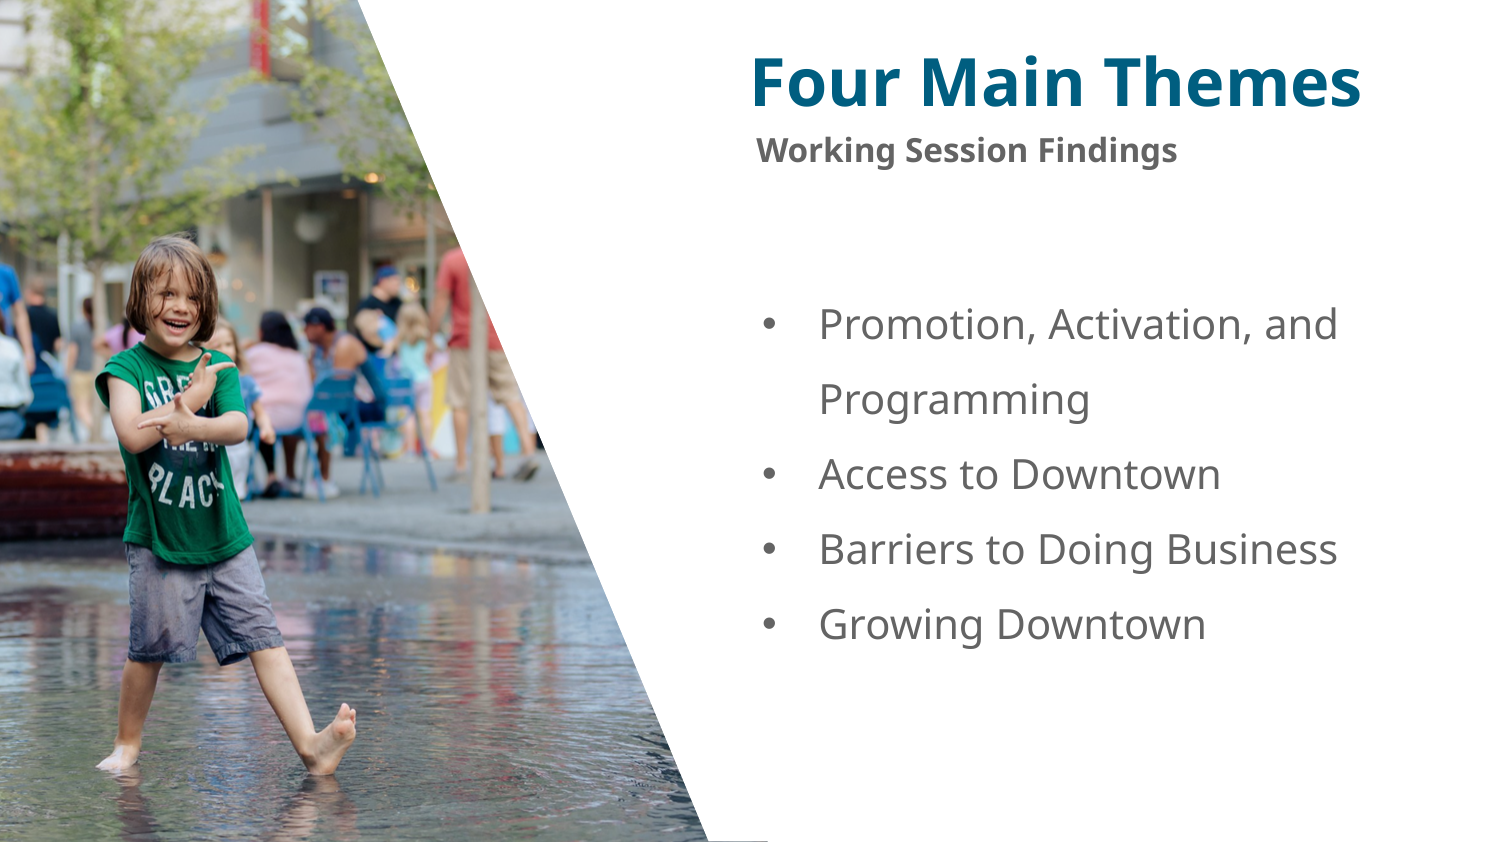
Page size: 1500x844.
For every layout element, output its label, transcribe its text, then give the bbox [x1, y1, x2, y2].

text_box Four Main Themes [773, 32, 1452, 197]
text_box Working Session Findings [773, 122, 1437, 185]
text_box [771, 0, 1500, 844]
picture [0, 0, 768, 842]
text_box Promotion, Activation, and Programming Access to Downtown Barriers to Doing Business Growing Downtown [773, 265, 1472, 560]
